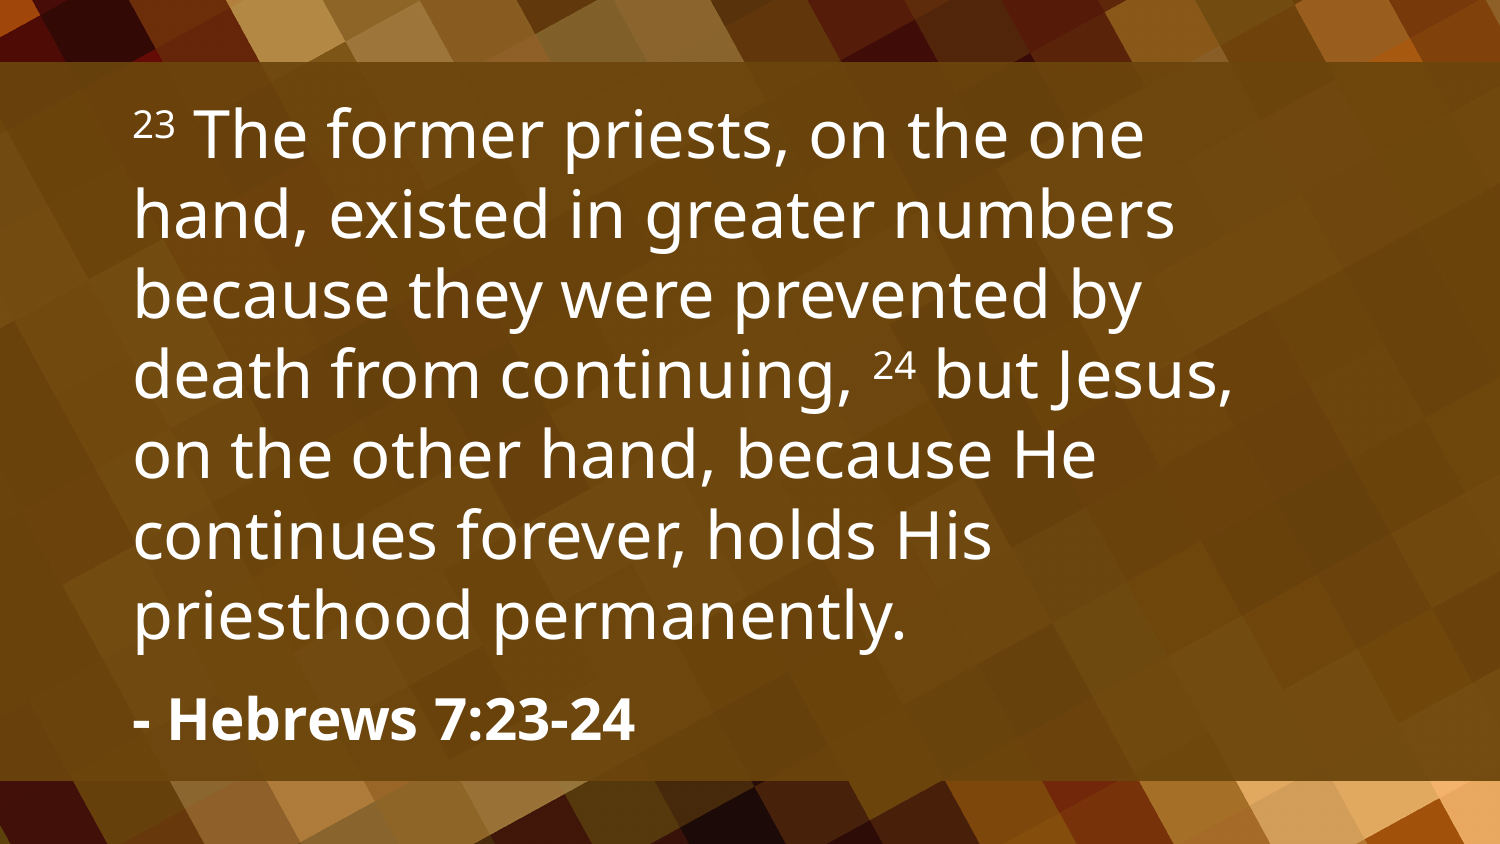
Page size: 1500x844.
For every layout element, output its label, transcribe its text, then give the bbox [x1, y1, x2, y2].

list 23 The former priests, on the one hand, existed in greater numbers because they were prevented by death from continuing, 24 but Jesus, on the other hand, because He continues forever, holds His priesthood permanently. [116, 70, 1343, 675]
picture [0, 0, 1500, 844]
list - Hebrews 7:23-24 [116, 674, 799, 760]
